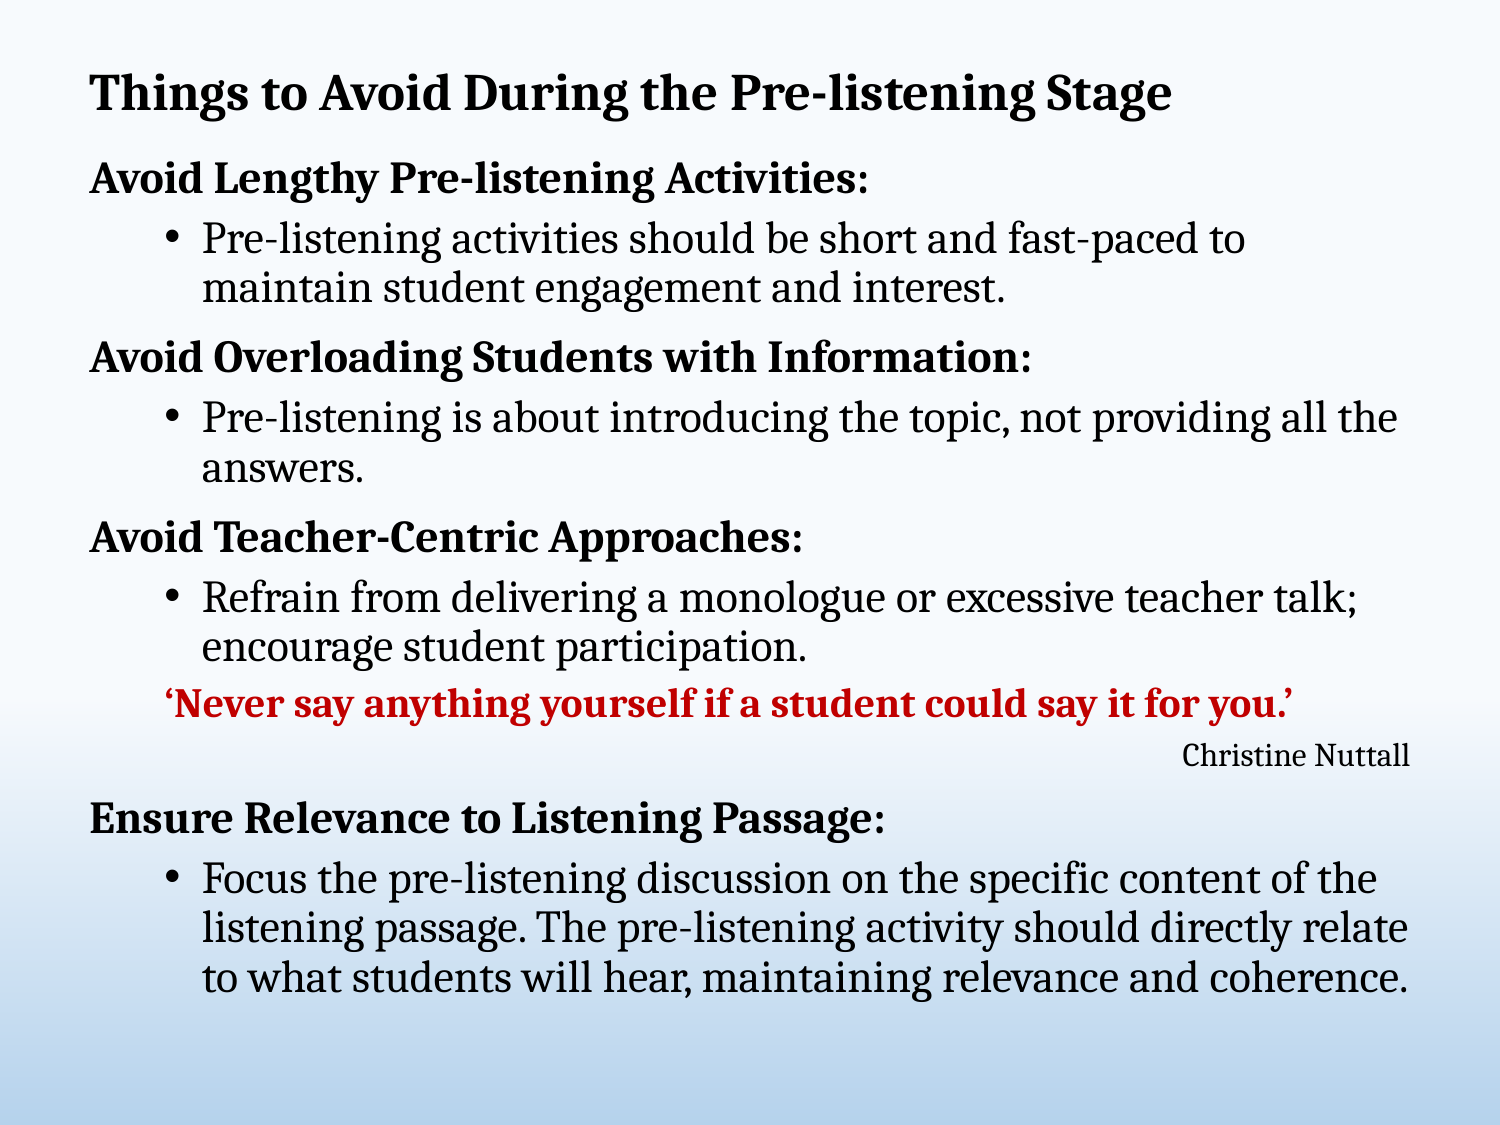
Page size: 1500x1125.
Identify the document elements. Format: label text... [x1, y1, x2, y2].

title Things to Avoid During the Pre-listening Stage [74, 40, 1397, 146]
list Avoid Lengthy Pre-listening Activities: Pre-listening activities should be short and fast-paced to maintain student engagement and interest. Avoid Overloading Students with Information: Pre-listening is about introducing the topic, not providing all the answers. Avoid Teacher-Centric Approaches: Refrain from delivering a monologue or excessive teacher talk; encourage student participation. ‘Never say anything yourself if a student could say it for you.’ Christine Nuttall Ensure Relevance to Listening Passage: Focus the pre-listening discussion on the specific content of the listening passage. The pre-listening activity should directly relate to what students will hear, maintaining relevance and coherence. [74, 146, 1426, 1104]
